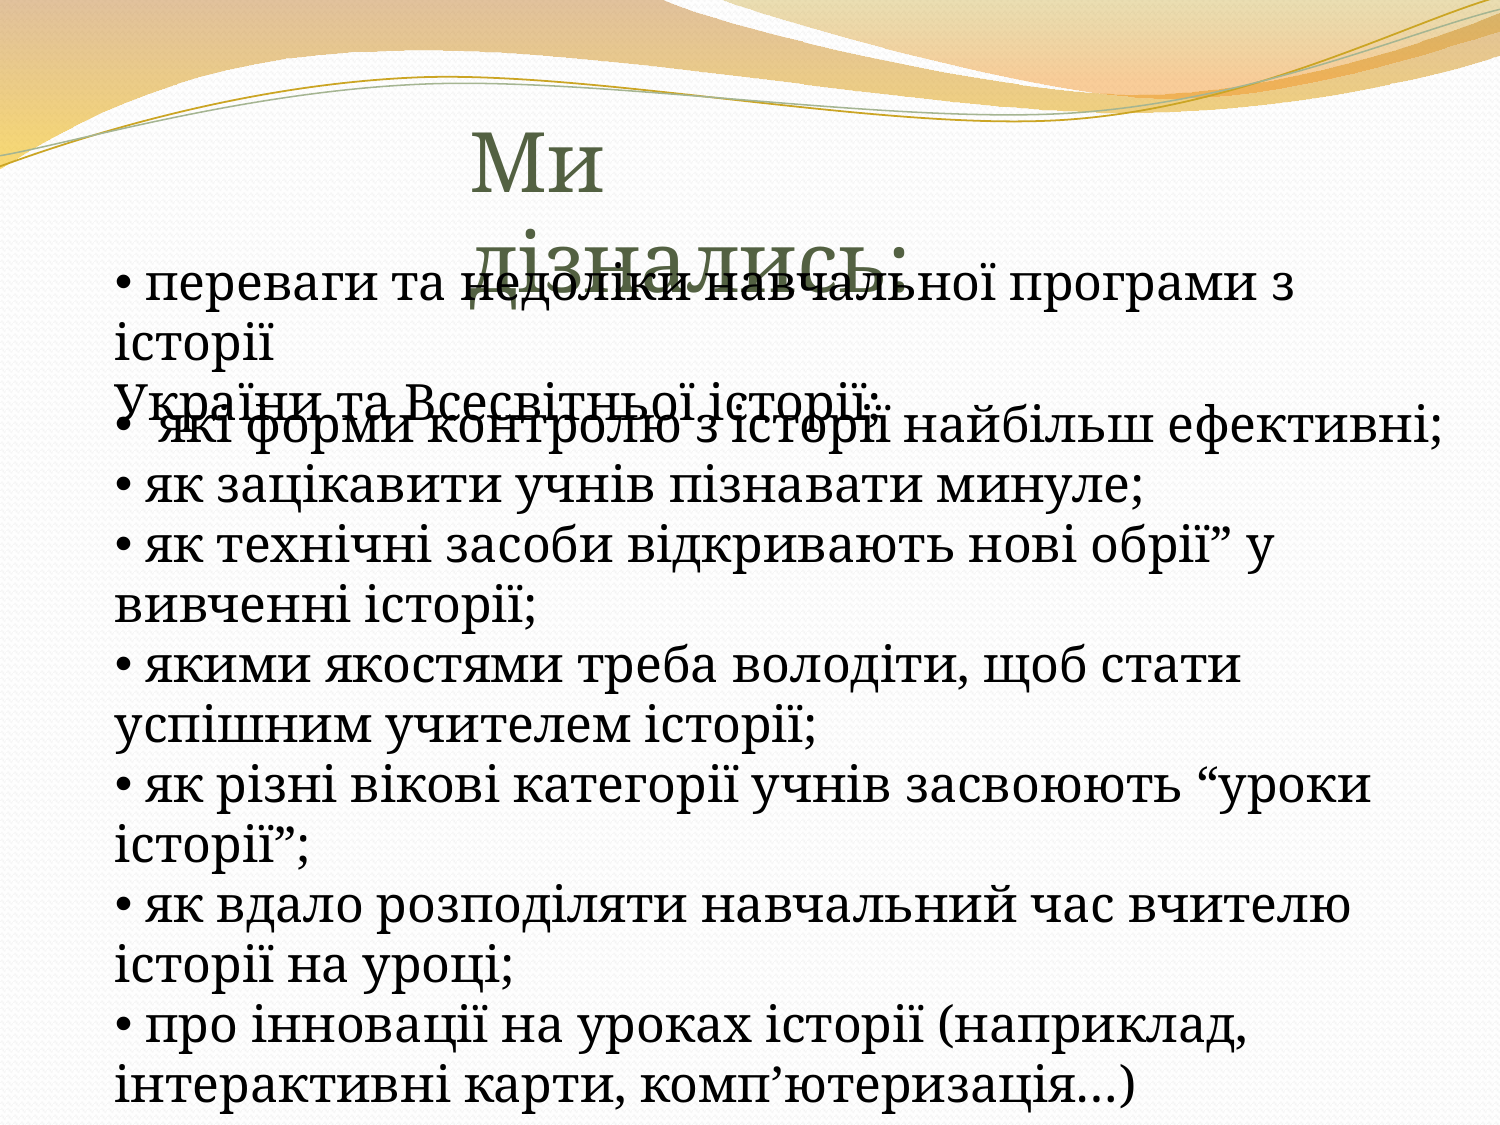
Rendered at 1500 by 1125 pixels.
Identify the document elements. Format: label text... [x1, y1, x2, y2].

text_box які форми контролю з історії найбільш ефективні; як зацікавити учнів пізнавати минуле; як технічні засоби відкривають нові обрії” у вивченні історії; якими якостями треба володіти, щоб стати успішним учителем історії; як різні вікові категорії учнів засвоюють “уроки історії”; як вдало розподіляти навчальний час вчителю історії на уроці; про інновації на уроках історії (наприклад, інтерактивні карти, комп’ютеризація…) [100, 385, 1500, 1125]
text_box Ми дізнались: [454, 101, 1056, 243]
text_box переваги та недоліки навчальної програми з історії України та Всесвітньої історії; [100, 243, 1374, 439]
